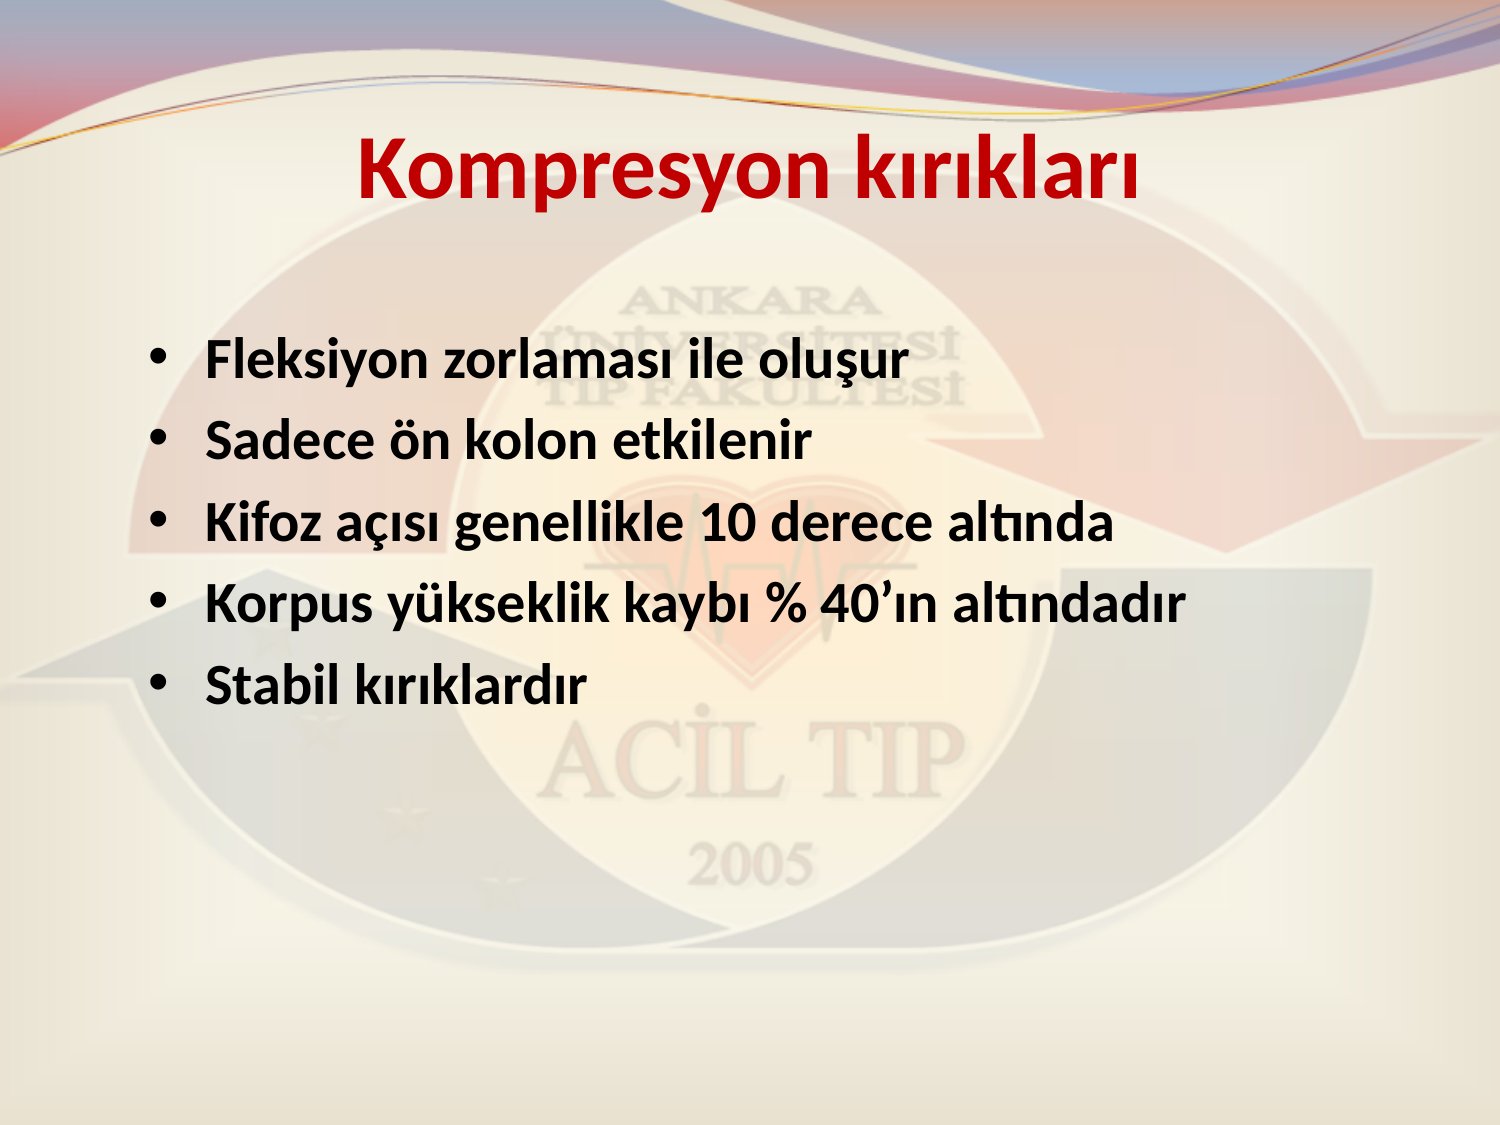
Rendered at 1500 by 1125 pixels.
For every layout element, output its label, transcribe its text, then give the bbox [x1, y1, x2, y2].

title Kompresyon kırıkları [75, 47, 1425, 275]
picture [0, 0, 1500, 1125]
list Fleksiyon zorlaması ile oluşur Sadece ön kolon etkilenir Kifoz açısı genellikle 10 derece altında Korpus yükseklik kaybı % 40’ın altındadır Stabil kırıklardır [134, 312, 1353, 988]
